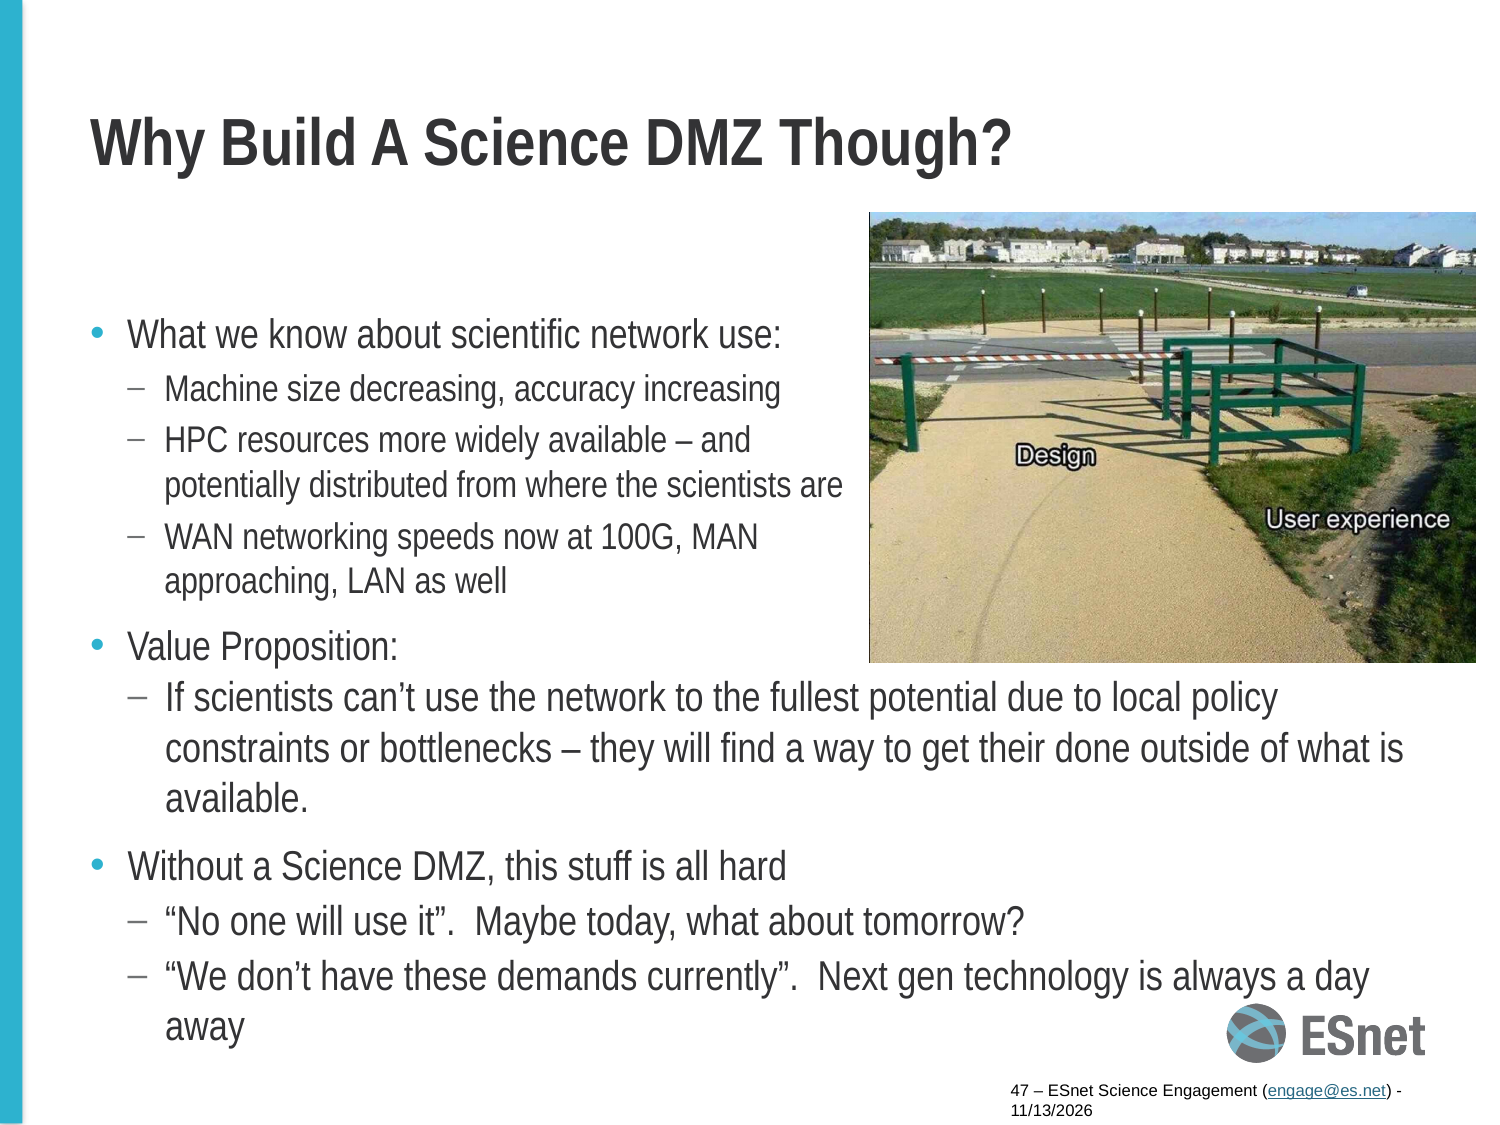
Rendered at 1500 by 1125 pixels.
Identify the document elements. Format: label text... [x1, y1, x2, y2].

picture [868, 211, 1476, 663]
title Why Build A Science DMZ Though? [75, 45, 1425, 233]
text_box If scientists can’t use the network to the fullest potential due to local policy constraints or bottlenecks – they will find a way to get their done outside of what is available. Without a Science DMZ, this stuff is all hard “No one will use it”. Maybe today, what about tomorrow? “We don’t have these demands currently”. Next gen technology is always a day away [74, 662, 1425, 1090]
list What we know about scientific network use: Machine size decreasing, accuracy increasing HPC resources more widely available – and potentially distributed from where the scientists are WAN networking speeds now at 100G, MAN approaching, LAN as well Value Proposition: [75, 299, 863, 662]
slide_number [995, 1084, 1485, 1115]
